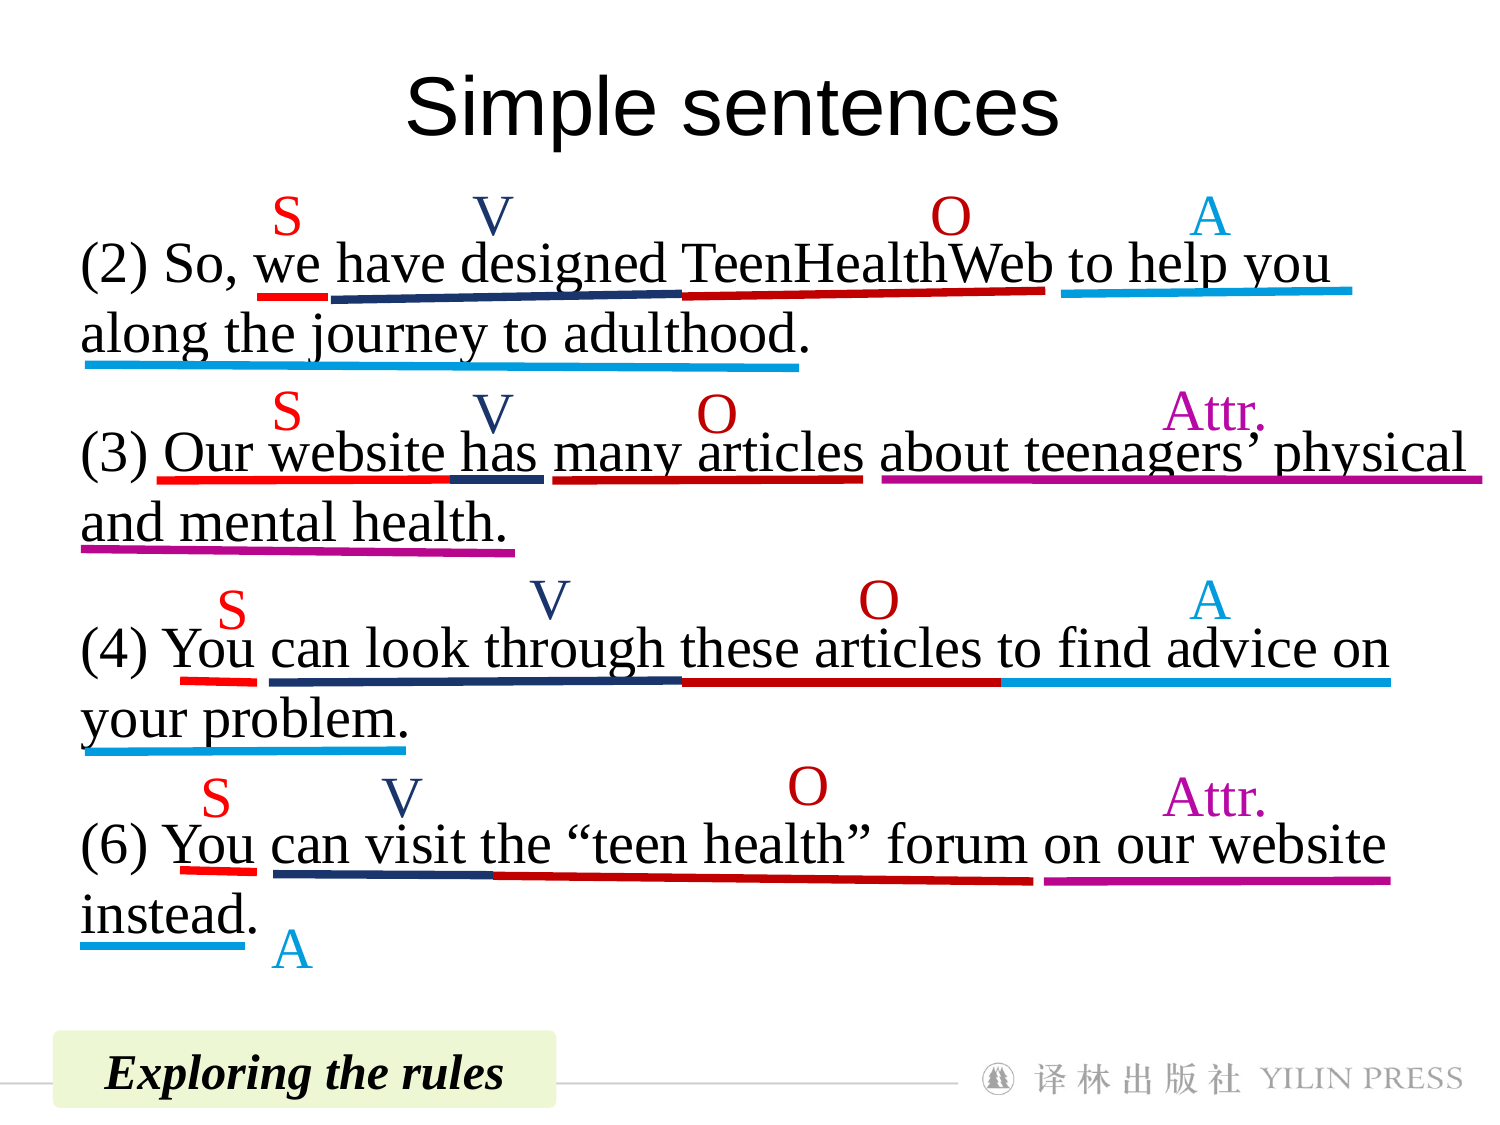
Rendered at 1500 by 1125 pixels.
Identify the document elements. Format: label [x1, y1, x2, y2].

text_box [84, 364, 800, 369]
text_box [80, 548, 516, 554]
text_box [179, 869, 258, 873]
text_box [1060, 290, 1353, 295]
text_box [492, 875, 1034, 882]
text_box [681, 290, 1046, 297]
text_box [330, 293, 677, 301]
picture [0, 0, 1500, 1125]
